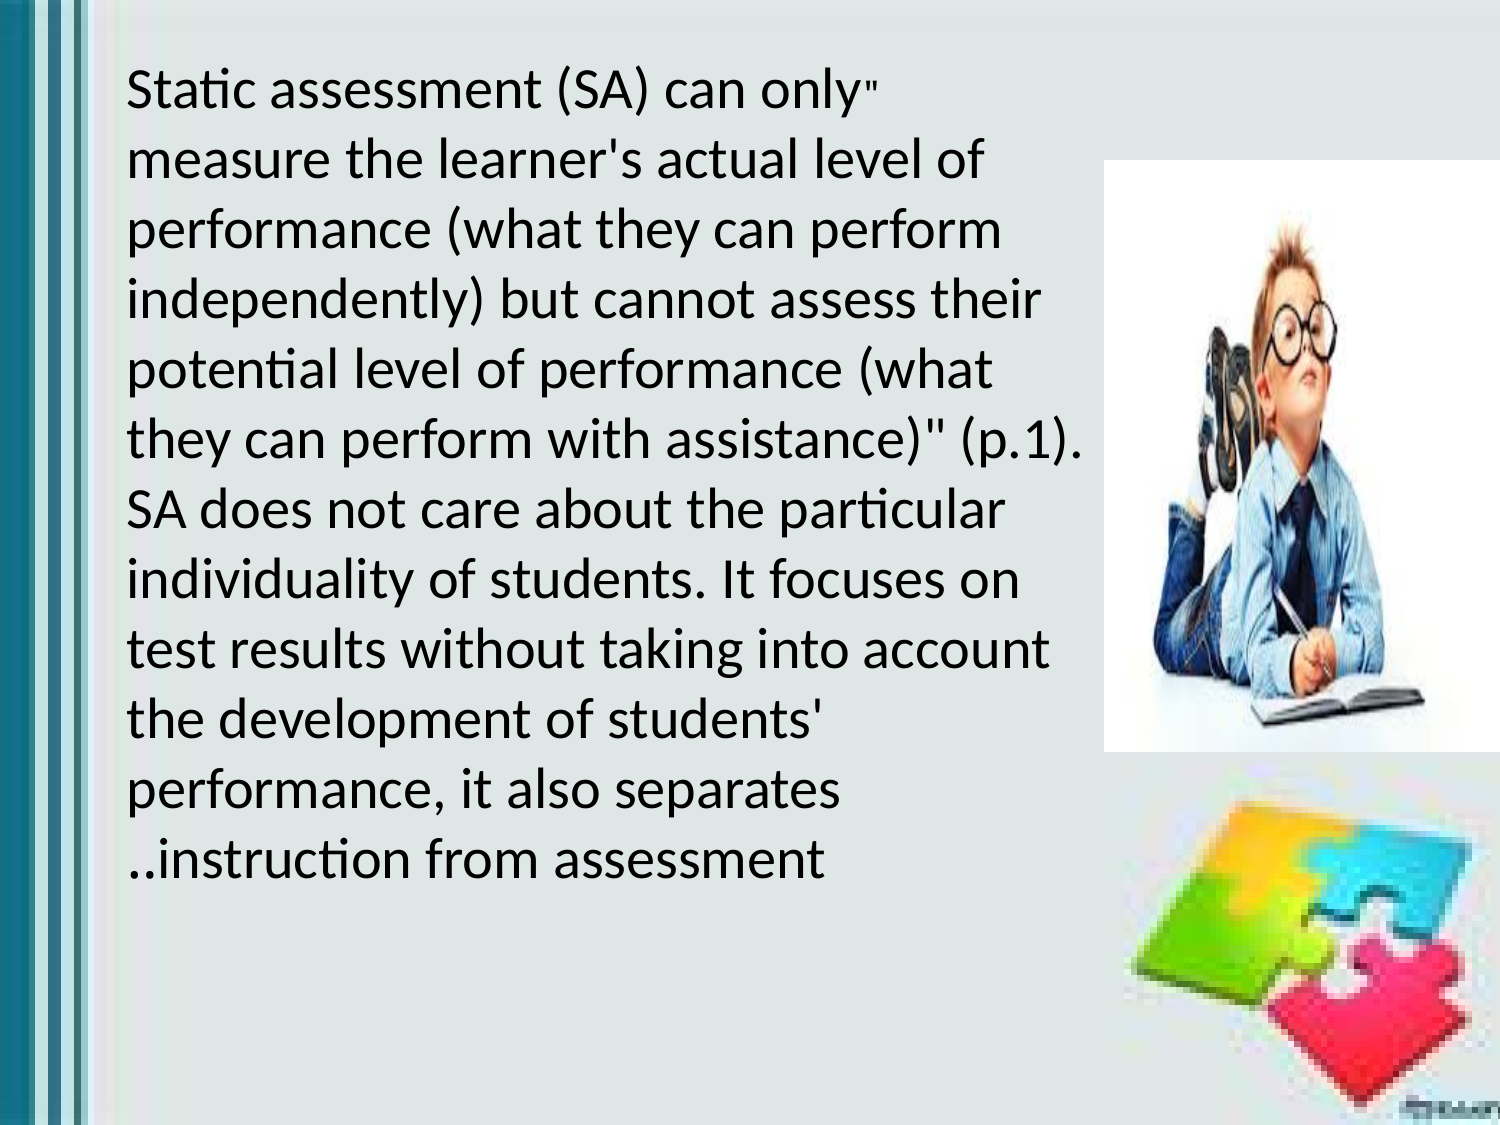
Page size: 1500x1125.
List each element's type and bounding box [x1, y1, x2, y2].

list [0, 0, 1500, 1125]
picture [1104, 160, 1500, 752]
